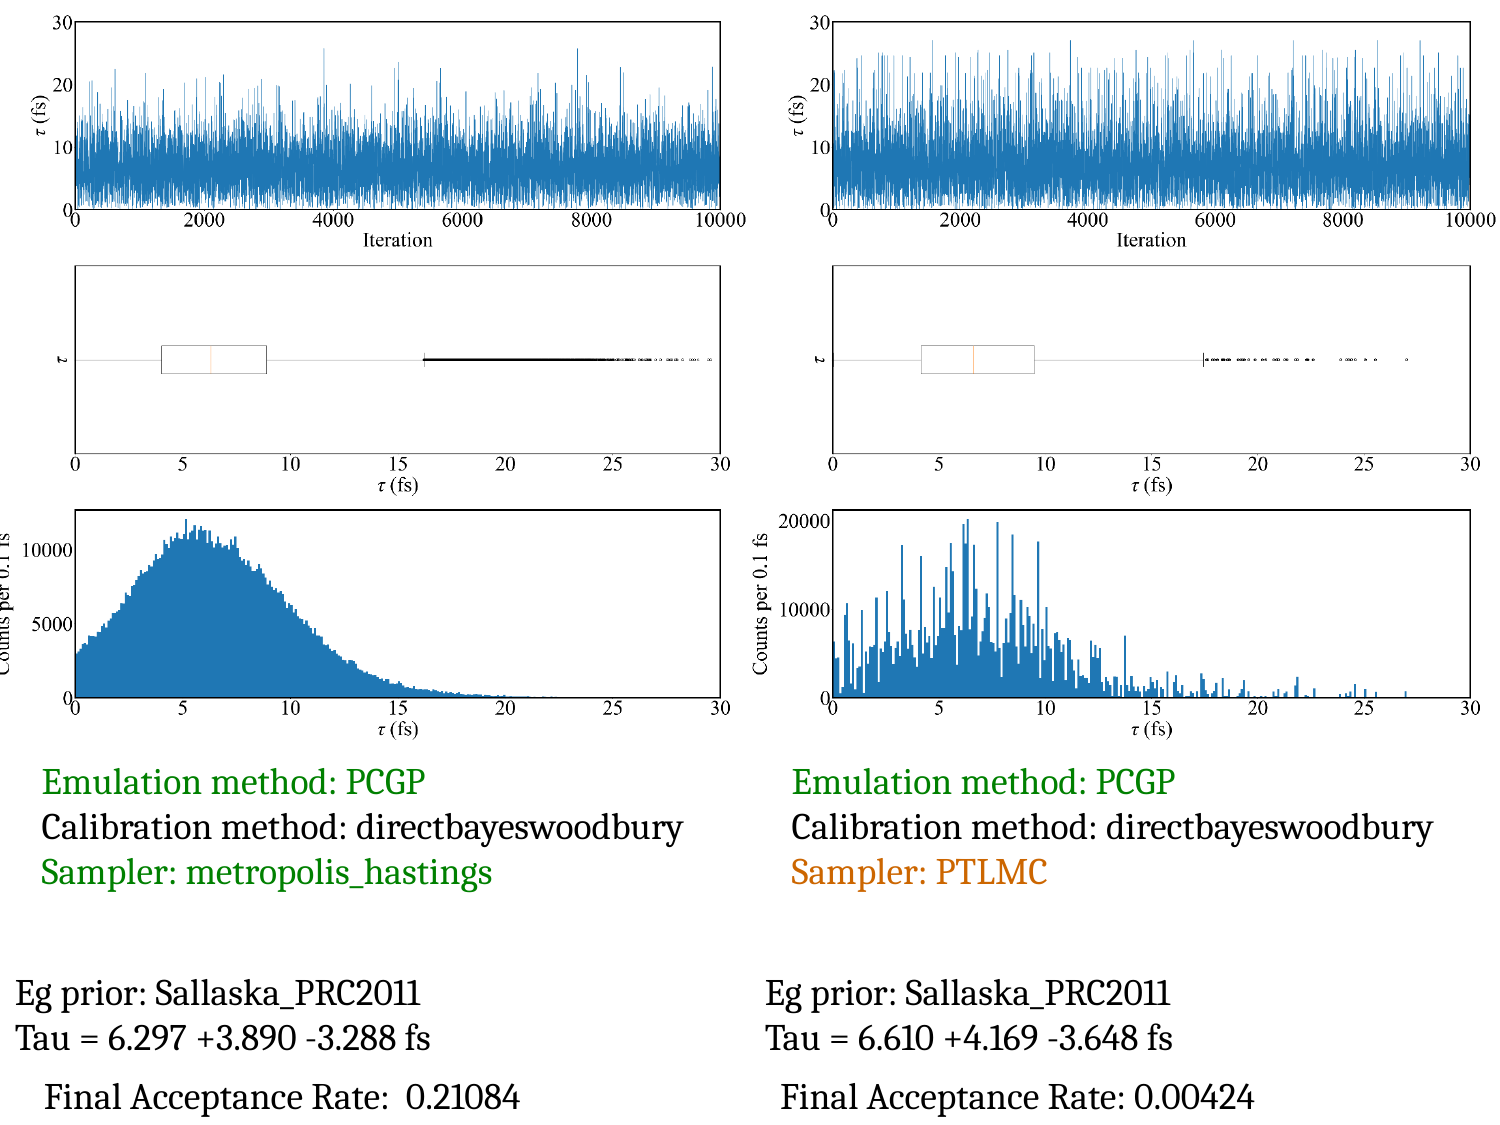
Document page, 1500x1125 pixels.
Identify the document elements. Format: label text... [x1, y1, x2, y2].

text_box Final Acceptance Rate: 0.00424 [765, 1064, 1271, 1125]
text_box Eg prior: Sallaska_PRC2011 Tau = 6.297 +3.890 -3.288 fs [0, 960, 491, 1066]
text_box Eg prior: Sallaska_PRC2011 Tau = 6.610 +4.169 -3.648 fs [750, 960, 1241, 1066]
text_box Final Acceptance Rate: 0.21084 [28, 1064, 537, 1125]
text_box Emulation method: PCGP Calibration method: directbayeswoodbury Sampler: PTLMC [776, 750, 1450, 900]
picture [0, 0, 1500, 750]
text_box Emulation method: PCGP Calibration method: directbayeswoodbury Sampler: metropolis_hastings [26, 750, 700, 900]
